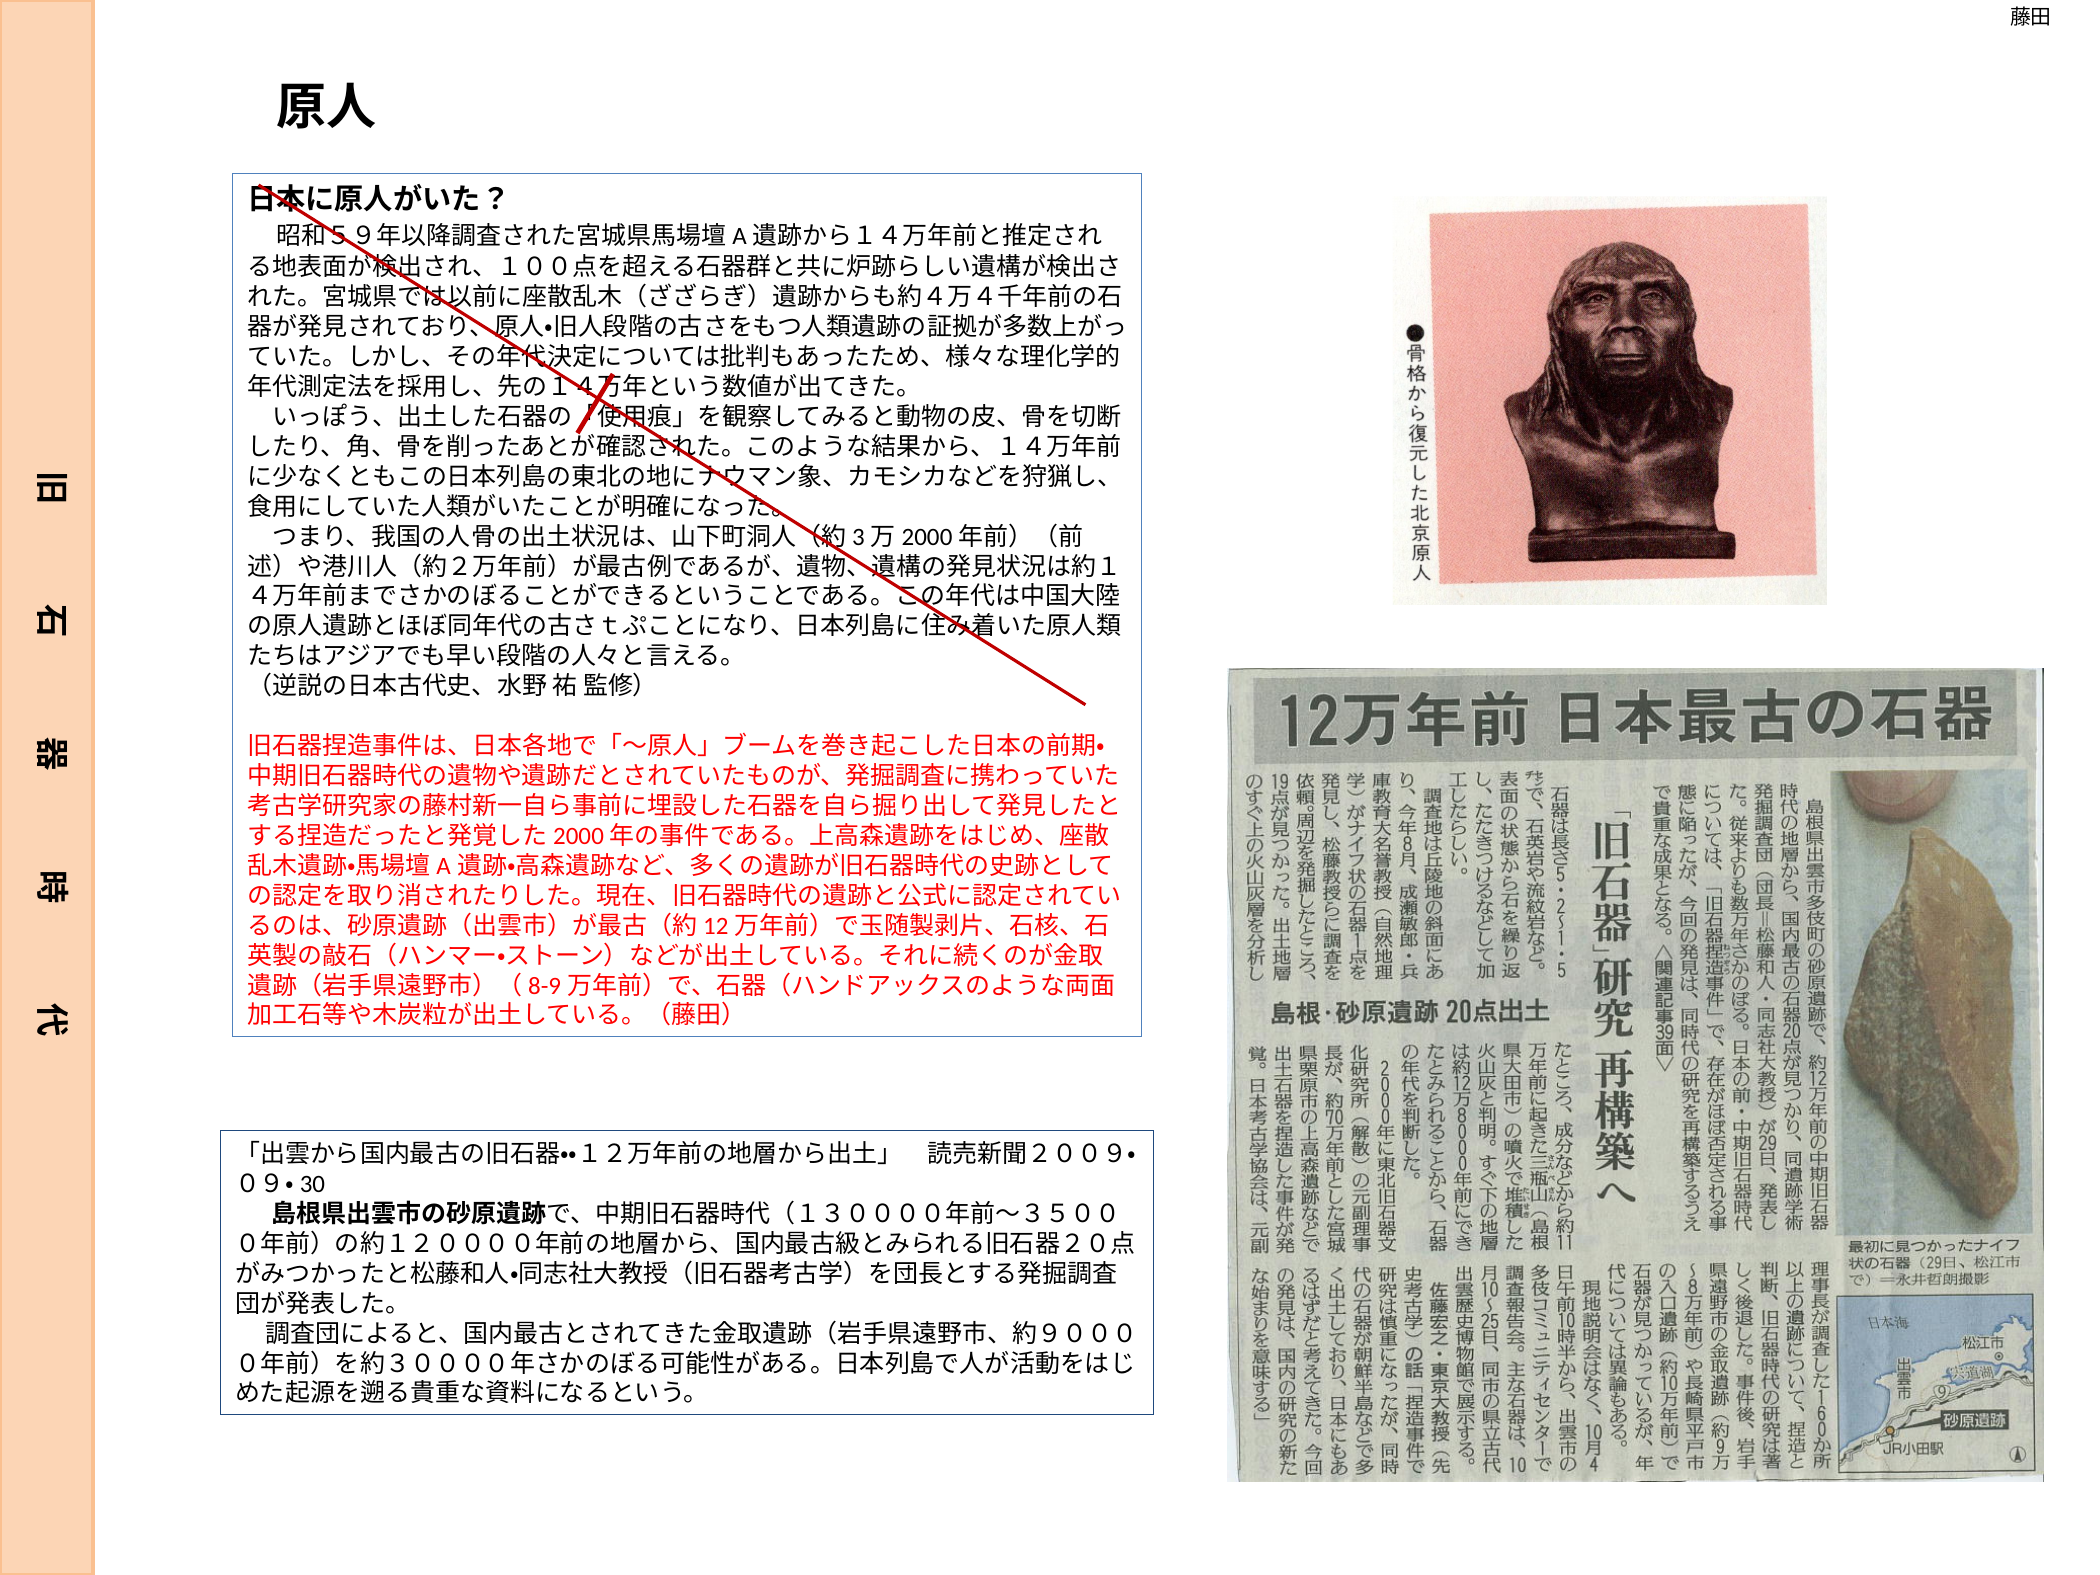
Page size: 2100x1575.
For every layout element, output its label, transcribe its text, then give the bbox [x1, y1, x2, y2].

text_box 藤田 [1995, 0, 2067, 36]
text_box 「出雲から国内最古の旧石器・・１２万年前の地層から出土」 読売新聞２００９・０９・30 島根県出雲市の砂原遺跡で、中期旧石器時代（１３００００年前～３５０００年前）の約１２００００年前の地層から、国内最古級とみられる旧石器２０点がみつかったと松藤和人・同志社大教授（旧石器考古学）を団長とする発掘調査団が発表した。 調査団によると、国内最古とされてきた金取遺跡（岩手県遠野市、約９００００年前）を約３００００年さかのぼる可能性がある。日本列島で人が活動をはじめた起源を遡る貴重な資料になるという。 [220, 1130, 1154, 1415]
text_box 旧 石 器 時 代 [10, 456, 82, 903]
picture [1226, 668, 2044, 1483]
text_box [577, 373, 614, 434]
text_box 原人 [261, 66, 392, 142]
picture [1393, 183, 1827, 618]
text_box 日本に原人がいた？ 昭和５９年以降調査された宮城県馬場壇A遺跡から１４万年前と推定される地表面が検出され、１００点を超える石器群と共に炉跡らしい遺構が検出された。宮城県では以前に座散乱木（ざざらぎ）遺跡からも約４万４千年前の石器が発見されており、原人・旧人段階の古さをもつ人類遺跡の証拠が多数上がっていた。しかし、その年代決定については批判もあったため、様々な理化学的年代測定法を採用し、先の１４万年という数値が出てきた。 いっぽう、出土した石器の「使用痕」を観察してみると動物の皮、骨を切断したり、角、骨を削ったあとが確認された。このような結果から、１４万年前に少なくともこの日本列島の東北の地にナウマン象、カモシカなどを狩猟し、食用にしていた人類がいたことが明確になった。 つまり、我国の人骨の出土状況は、山下町洞人（約3万2000年前）（前述）や港川人（約２万年前）が最古例であるが、遺物、遺構の発見状況は約１４万年前までさかのぼることができるということである。この年代は中国大陸の原人遺跡とほぼ同年代の古さｔぷことになり、日本列島に住み着いた原人類たちはアジアでも早い段階の人々と言える。 （逆説の日本古代史、水野 祐 監修） 旧石器捏造事件は、日本各地で「～原人」ブームを巻き起こした日本の前期・中期旧石器時代の遺物や遺跡だとされていたものが、発掘調査に携わっていた考古学研究家の藤村新一自ら事前に埋設した石器を自ら掘り出して発見したとする捏造だったと発覚した2000年の事件である。上高森遺跡をはじめ、座散乱木遺跡・馬場壇A遺跡・高森遺跡など、多くの遺跡が旧石器時代の史跡としての認定を取り消されたりした。現在、旧石器時代の遺跡と公式に認定されているのは、砂原遺跡（出雲市）が最古（約12万年前）で玉随製剥片、石核、石英製の敲石（ハンマー・ストーン）などが出土している。それに続くのが金取遺跡（岩手県遠野市）（8-9万年前）で、石器（ハンドアックスのような両面加工石等や木炭粒が出土している。（藤田） [232, 173, 1142, 1037]
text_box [258, 184, 1086, 706]
text_box [0, 0, 95, 1575]
